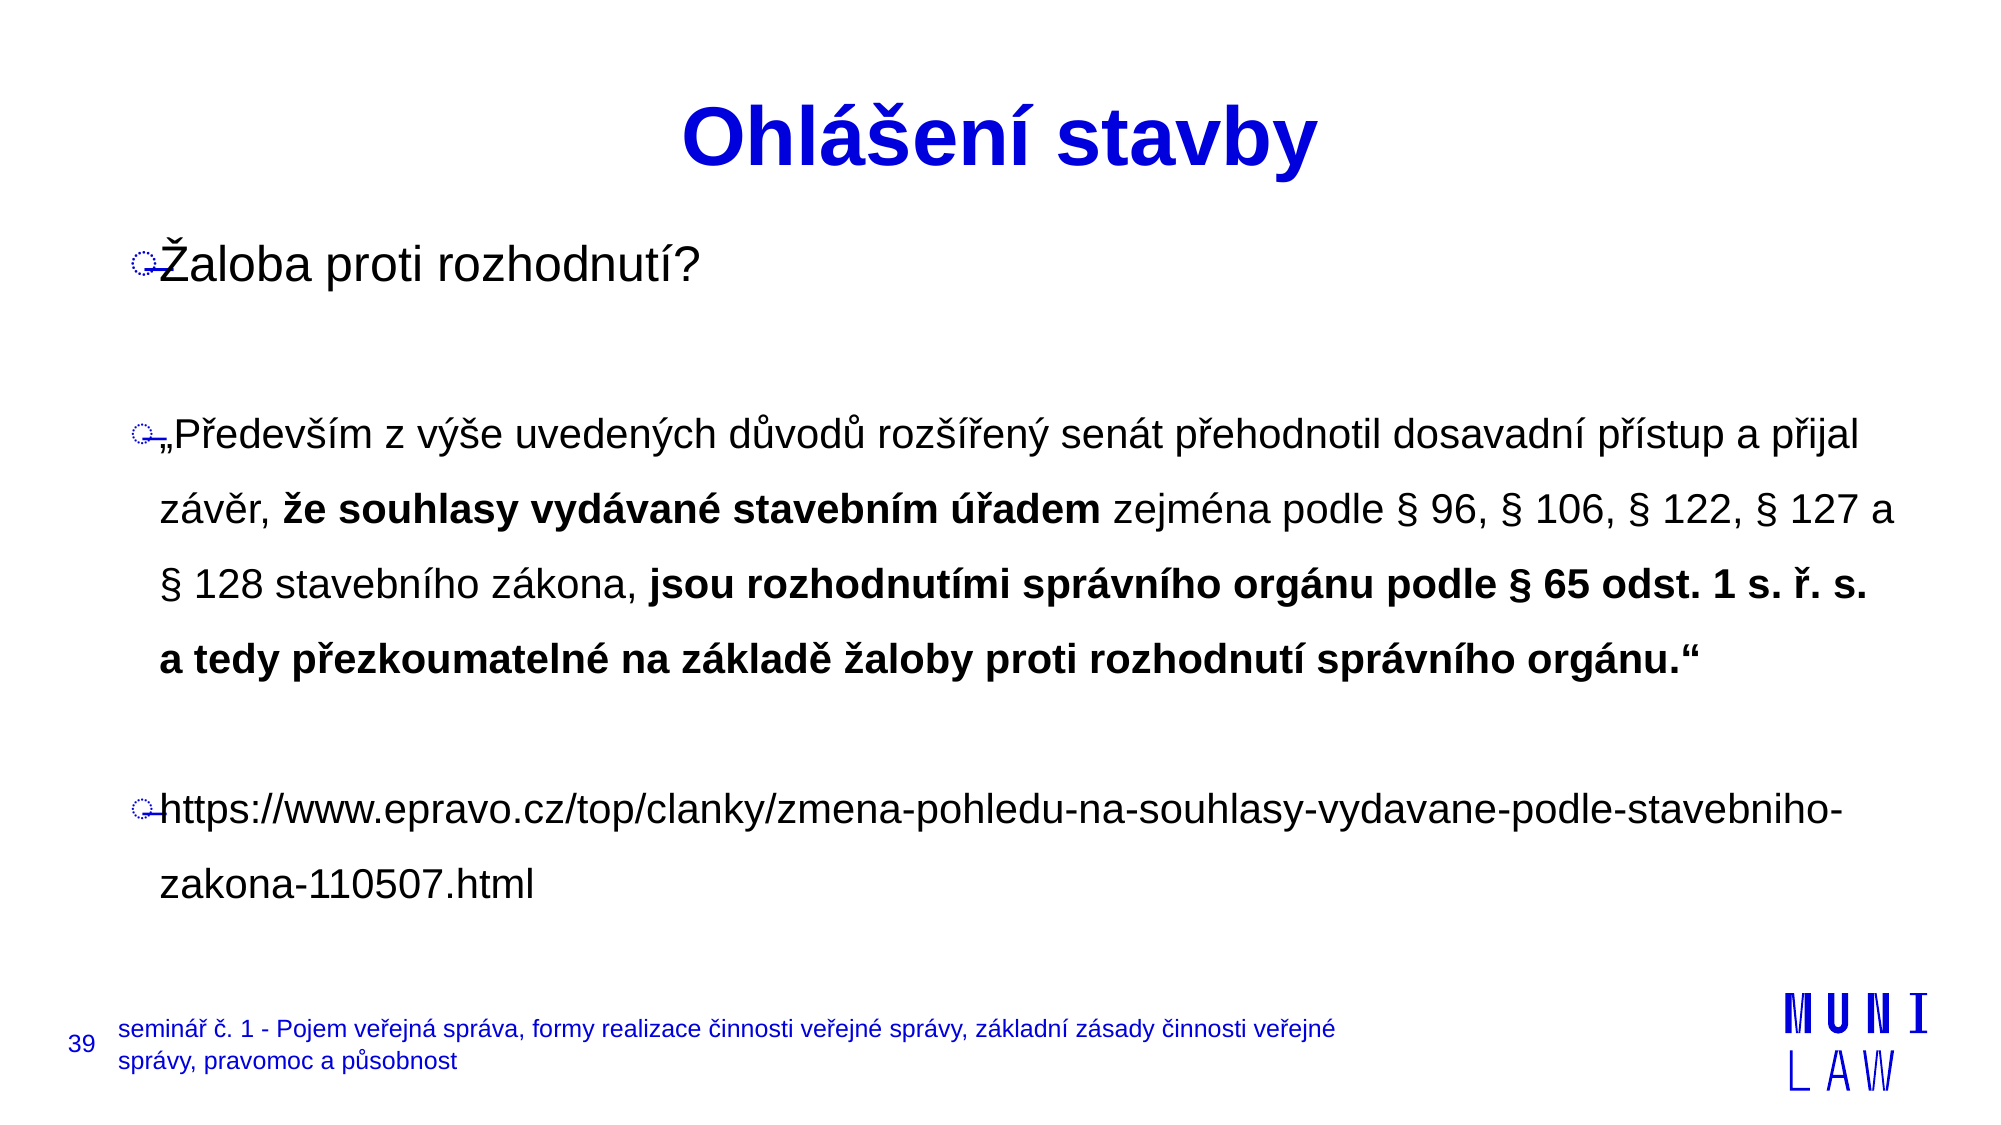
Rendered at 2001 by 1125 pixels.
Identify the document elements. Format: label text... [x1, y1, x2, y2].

title Ohlášení stavby [118, 99, 1883, 174]
slide_number 39 [67, 1021, 110, 1063]
footer seminář č. 1 - Pojem veřejná správa, formy realizace činnosti veřejné správy, základní zásady činnosti veřejné správy, pravomoc a působnost [118, 1022, 1418, 1063]
list Žaloba proti rozhodnutí? „Především z výše uvedených důvodů rozšířený senát přehodnotil dosavadní přístup a přijal závěr, že souhlasy vydávané stavebním úřadem zejména podle § 96, § 106, § 122, § 127 a § 128 stavebního zákona, jsou rozhodnutími správního orgánu podle § 65 odst. 1 s. ř. s. a tedy přezkoumatelné na základě žaloby proti rozhodnutí správního orgánu.“ https://www.epravo.cz/top/clanky/zmena-pohledu-na-souhlasy-vydavane-podle-stavebniho-zakona-110507.html [118, 201, 1902, 1022]
